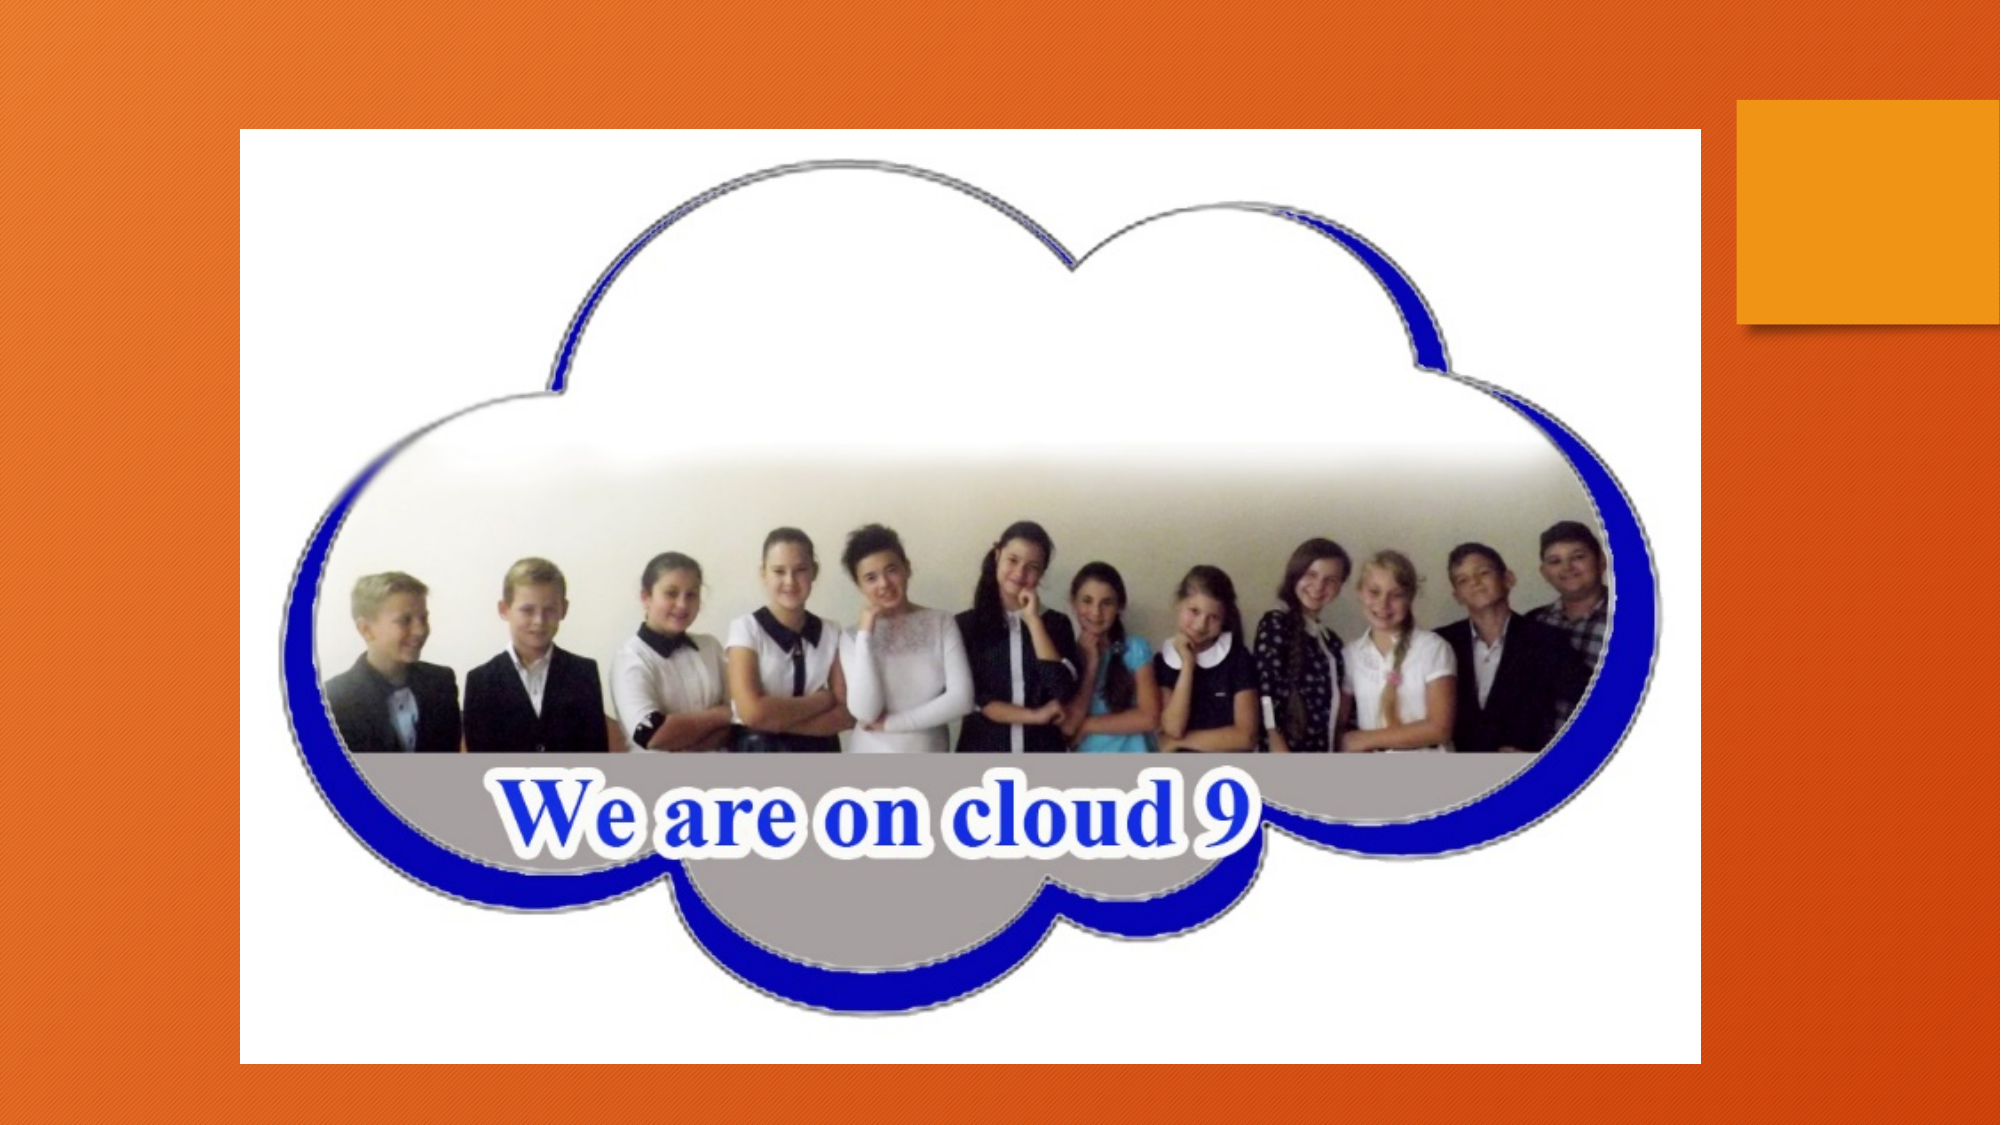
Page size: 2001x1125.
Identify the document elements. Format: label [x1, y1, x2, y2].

picture [1736, 325, 2000, 347]
picture [240, 129, 1701, 1064]
